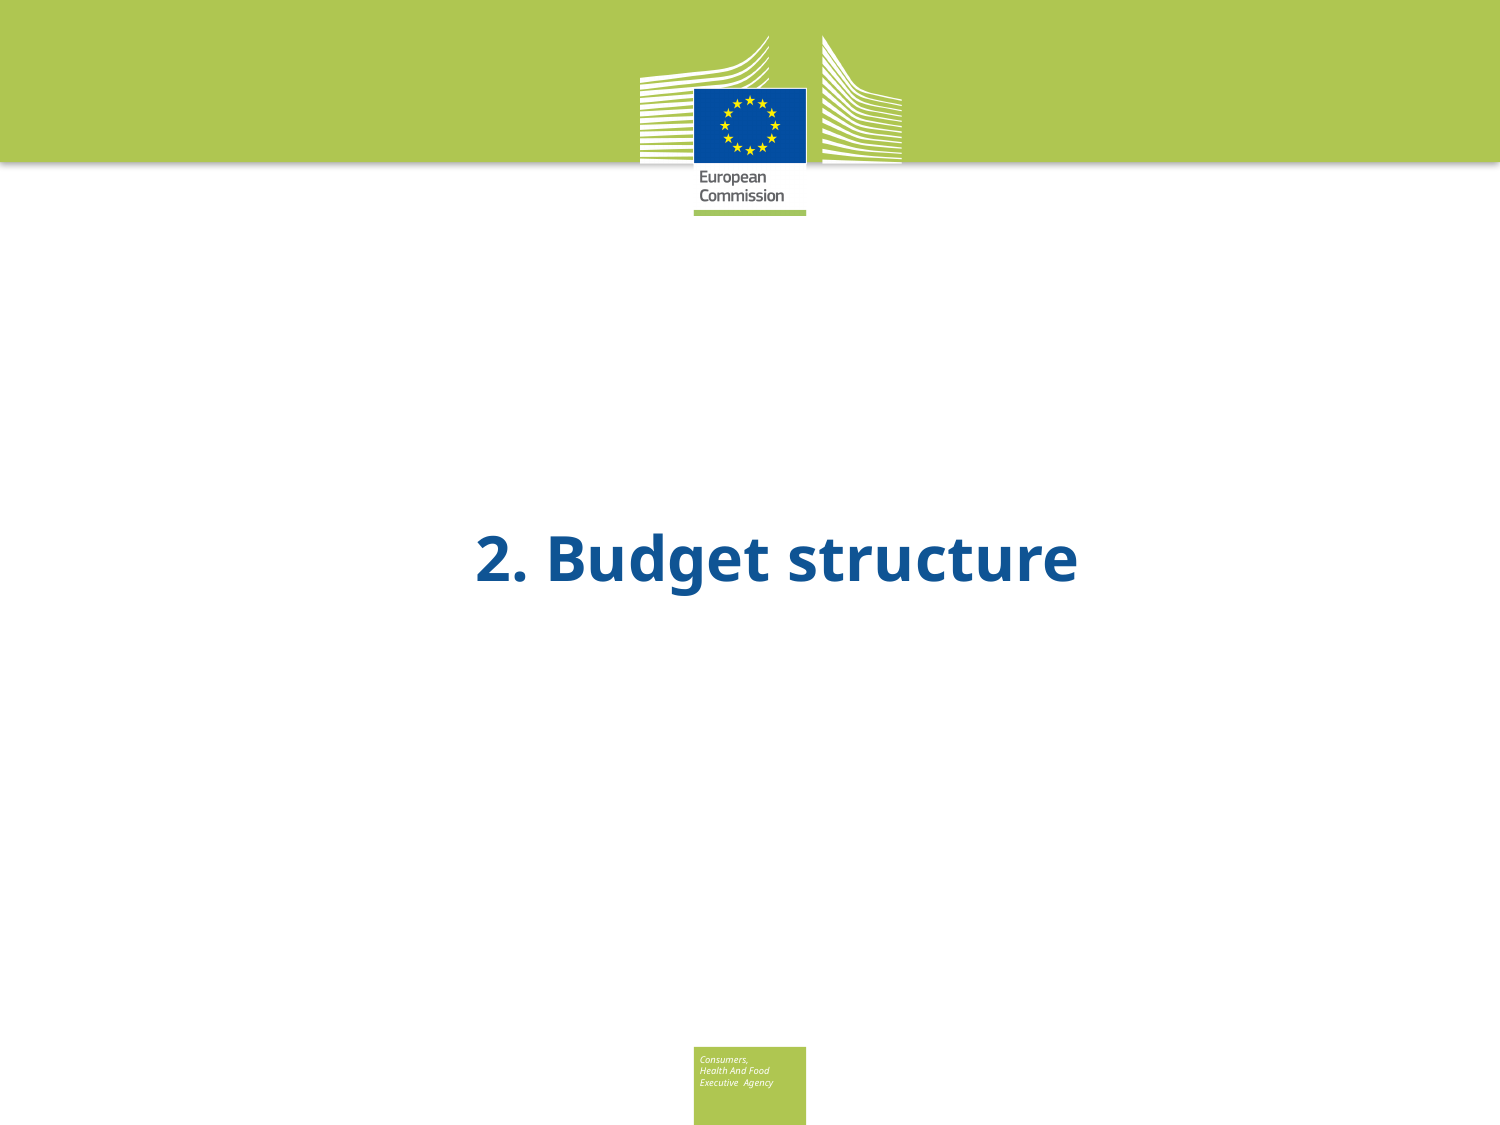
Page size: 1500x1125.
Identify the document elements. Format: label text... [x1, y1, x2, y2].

picture [640, 35, 902, 216]
title 2. Budget structure [73, 479, 1424, 634]
